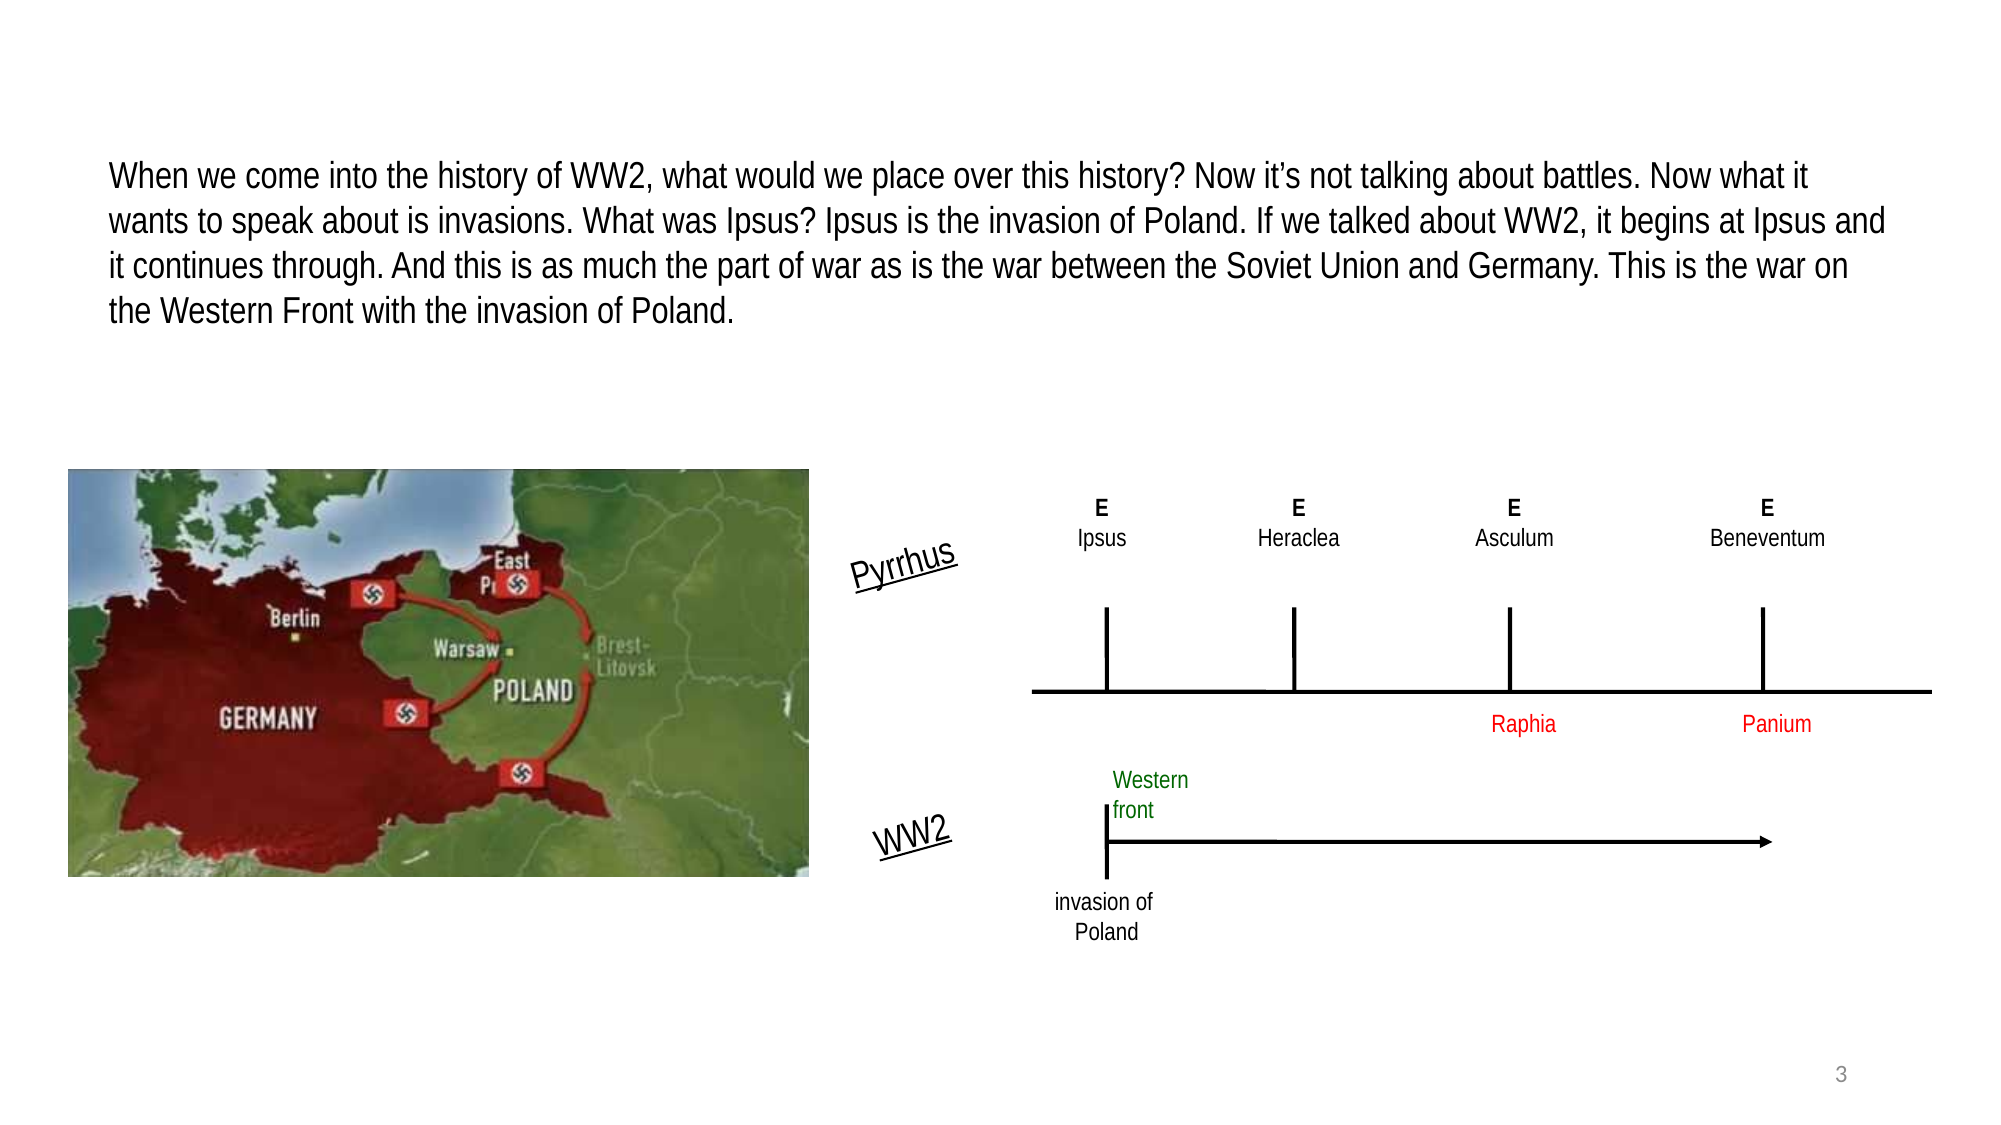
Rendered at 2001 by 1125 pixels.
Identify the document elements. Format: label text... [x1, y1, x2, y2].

text_box E Heraclea [1228, 485, 1370, 608]
text_box [1106, 835, 1773, 849]
text_box E Beneventum [1697, 485, 1839, 608]
text_box E Asculum [1444, 485, 1585, 608]
text_box E Ipsus [1031, 485, 1173, 608]
text_box WW2 [809, 777, 1023, 897]
text_box Panium [1706, 701, 1848, 748]
text_box invasion of Poland [1041, 879, 1173, 955]
text_box When we come into the history of WW2, what would we place over this history? Now it’s not talking about battles. Now what it wants to speak about is invasions. What was Ipsus? Ipsus is the invasion of Poland. If we talked about WW2, it begins at Ipsus and it continues through. And this is as much the part of war as is the war between the Soviet Union and Germany. This is the war on the Western Front with the invasion of Poland. [94, 143, 1906, 414]
text_box Western front [1106, 757, 1210, 833]
text_box Pyrrhus [809, 505, 1014, 625]
text_box Raphia [1453, 701, 1595, 748]
picture [68, 469, 809, 877]
slide_number 3 [1412, 1042, 1863, 1103]
